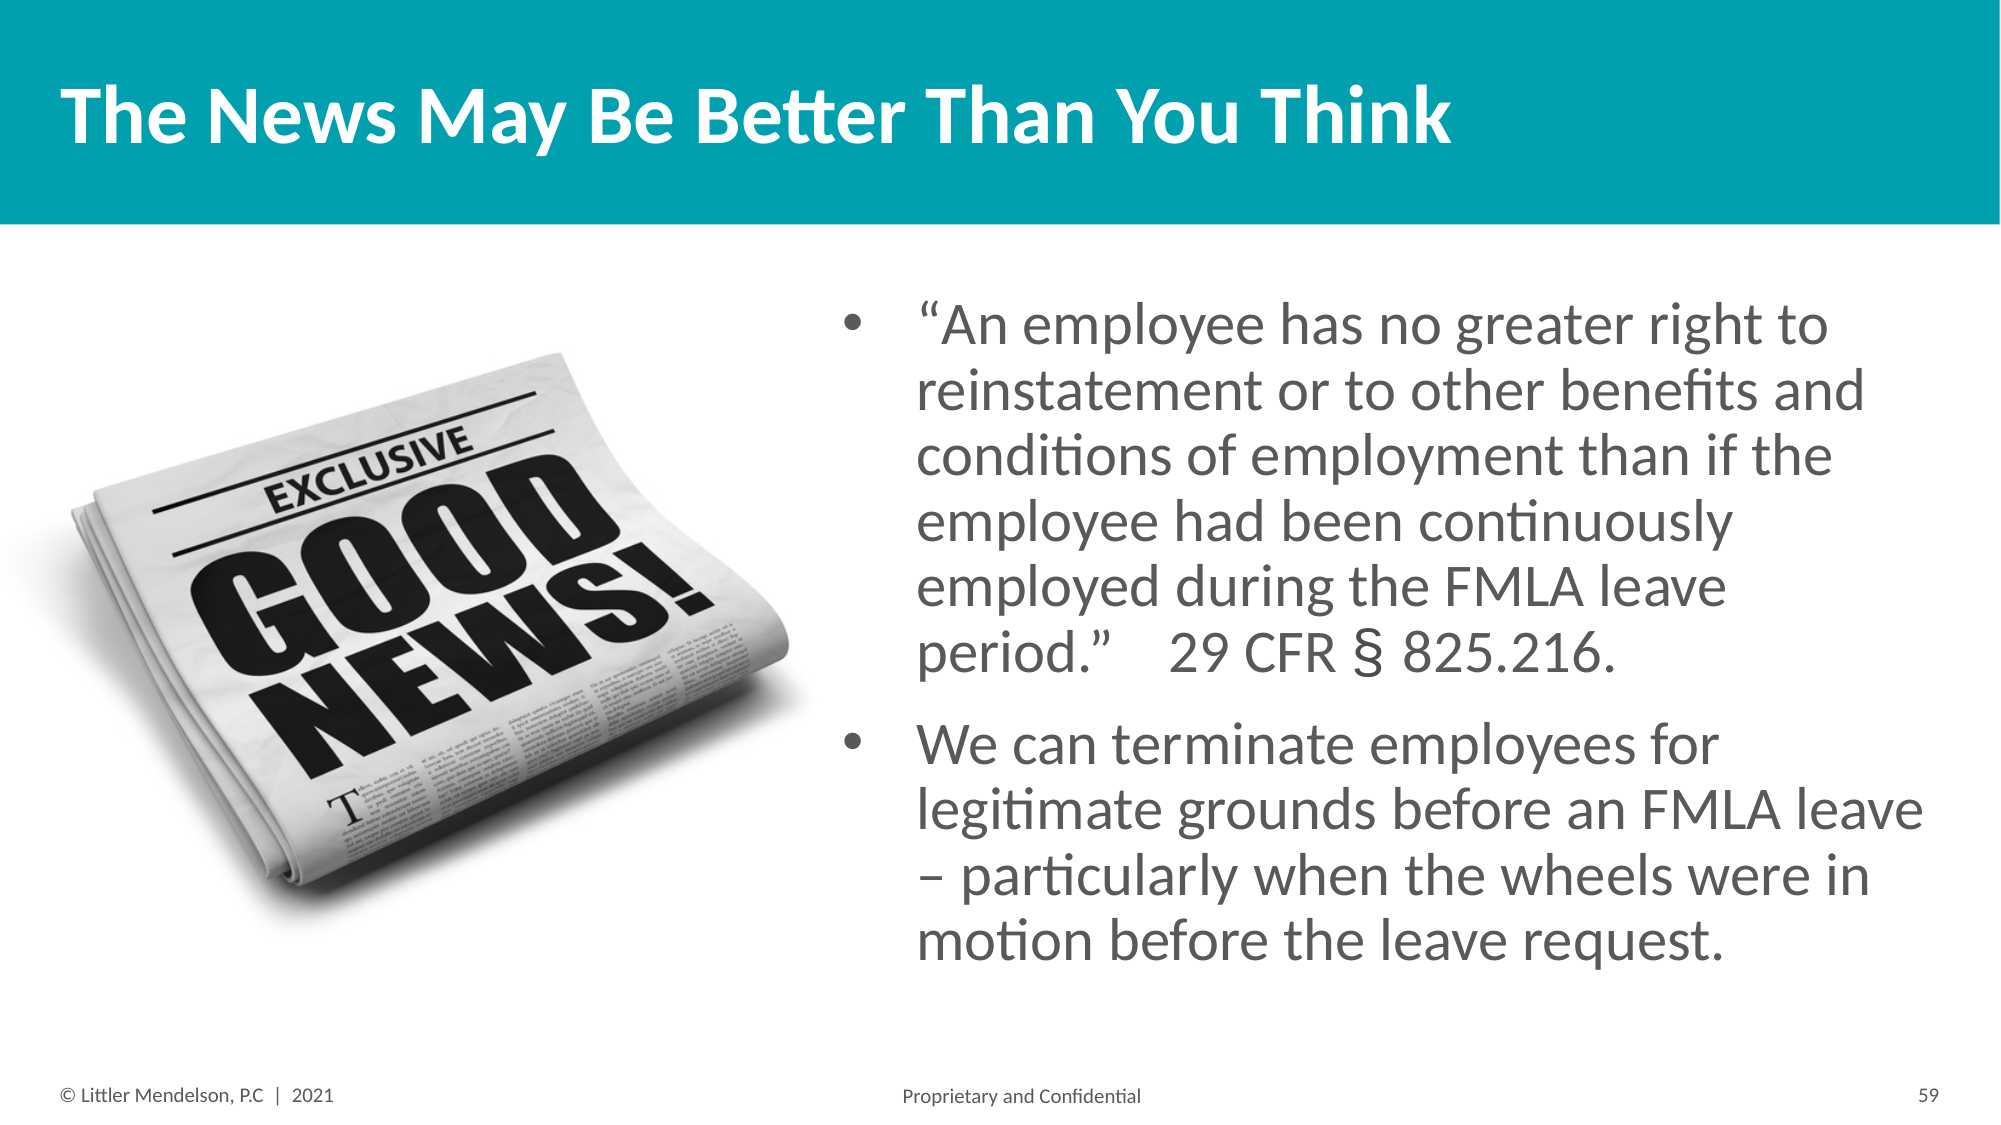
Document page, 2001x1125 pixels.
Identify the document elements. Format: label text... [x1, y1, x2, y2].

picture [0, 343, 828, 944]
title The News May Be Better Than You Think [45, 20, 1954, 212]
slide_number 59 [1487, 1074, 1955, 1113]
list “An employee has no greater right to reinstatement or to other benefits and conditions of employment than if the employee had been continuously employed during the FMLA leave period.” 29 CFR § 825.216. We can terminate employees for legitimate grounds before an FMLA leave – particularly when the wheels were in motion before the leave request. [827, 285, 1954, 1035]
